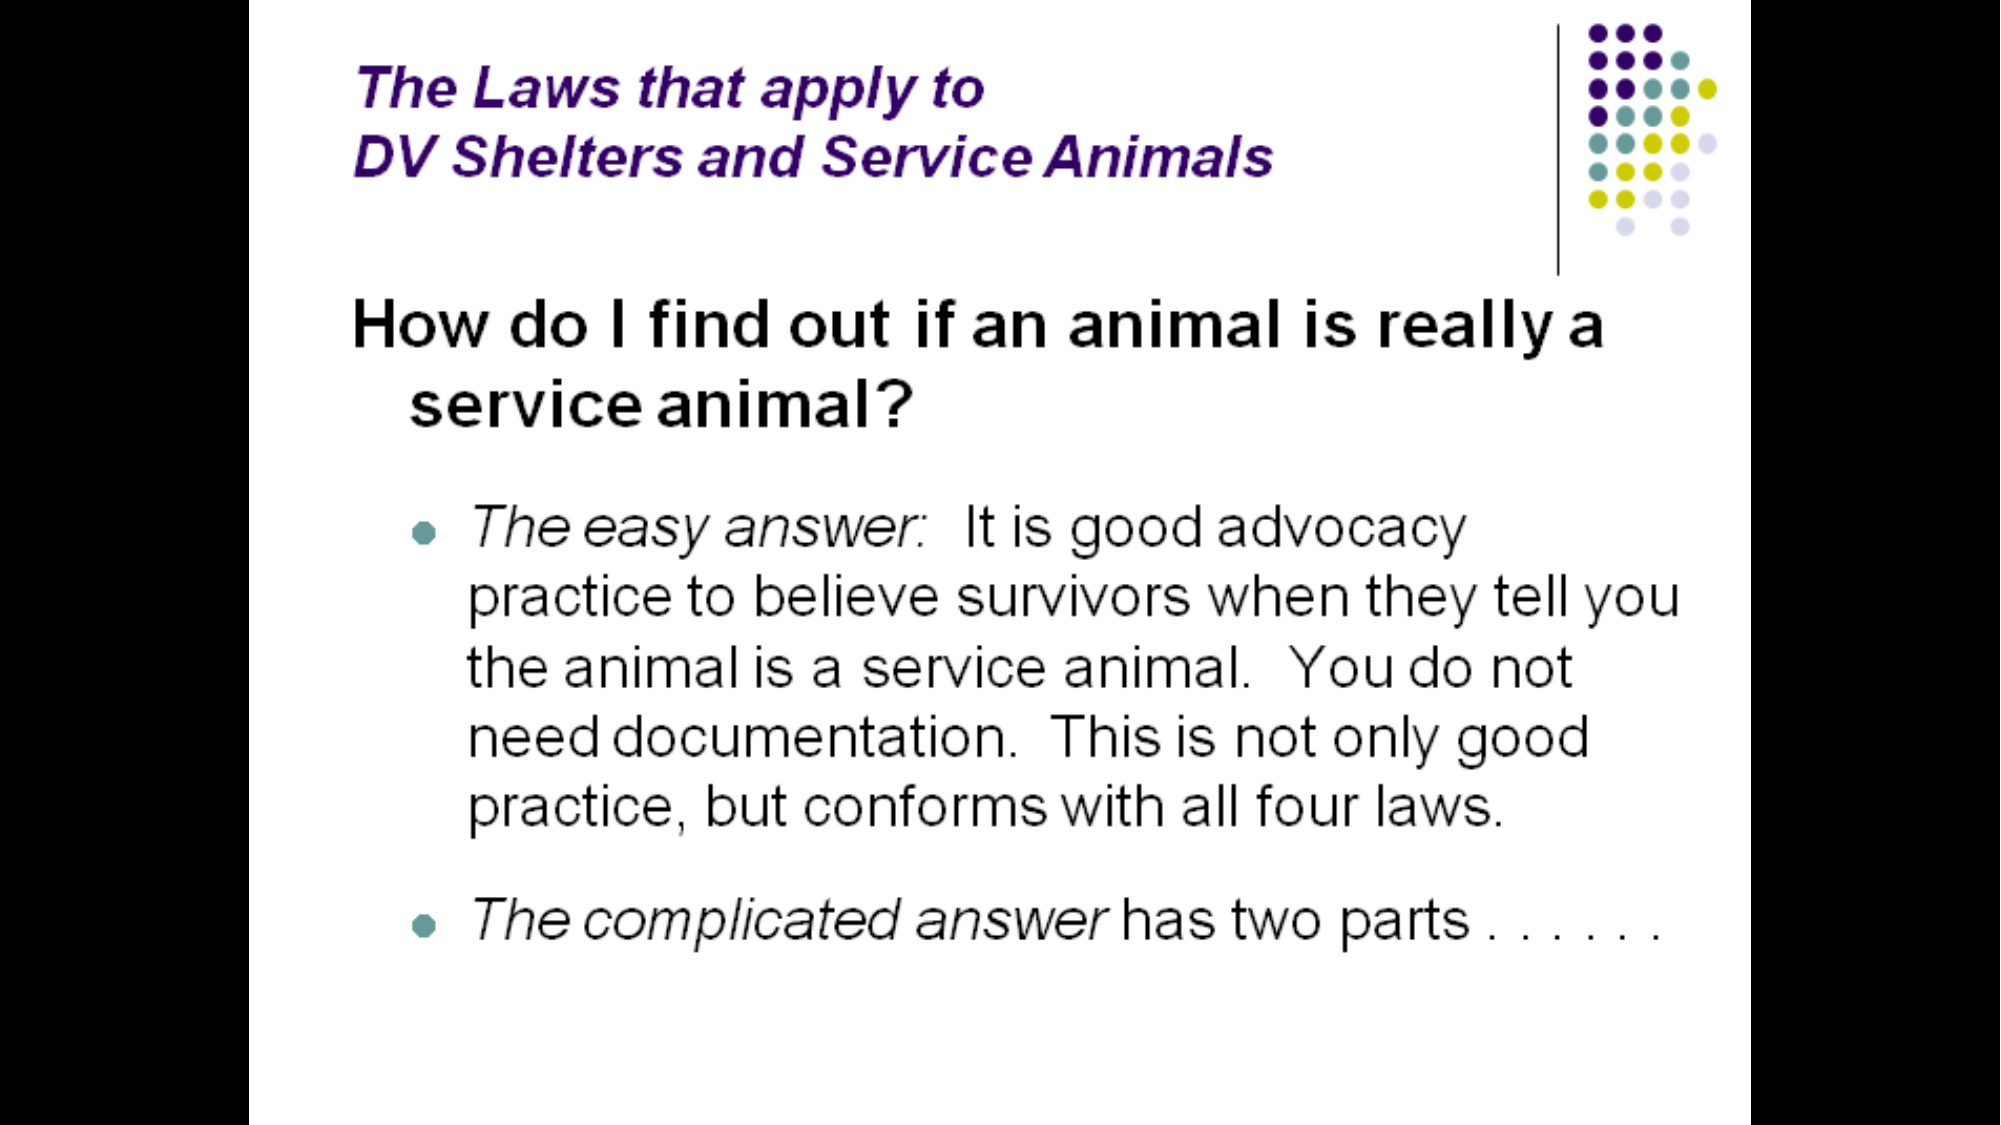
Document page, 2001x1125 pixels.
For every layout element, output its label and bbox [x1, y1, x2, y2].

picture [249, 0, 1751, 1125]
